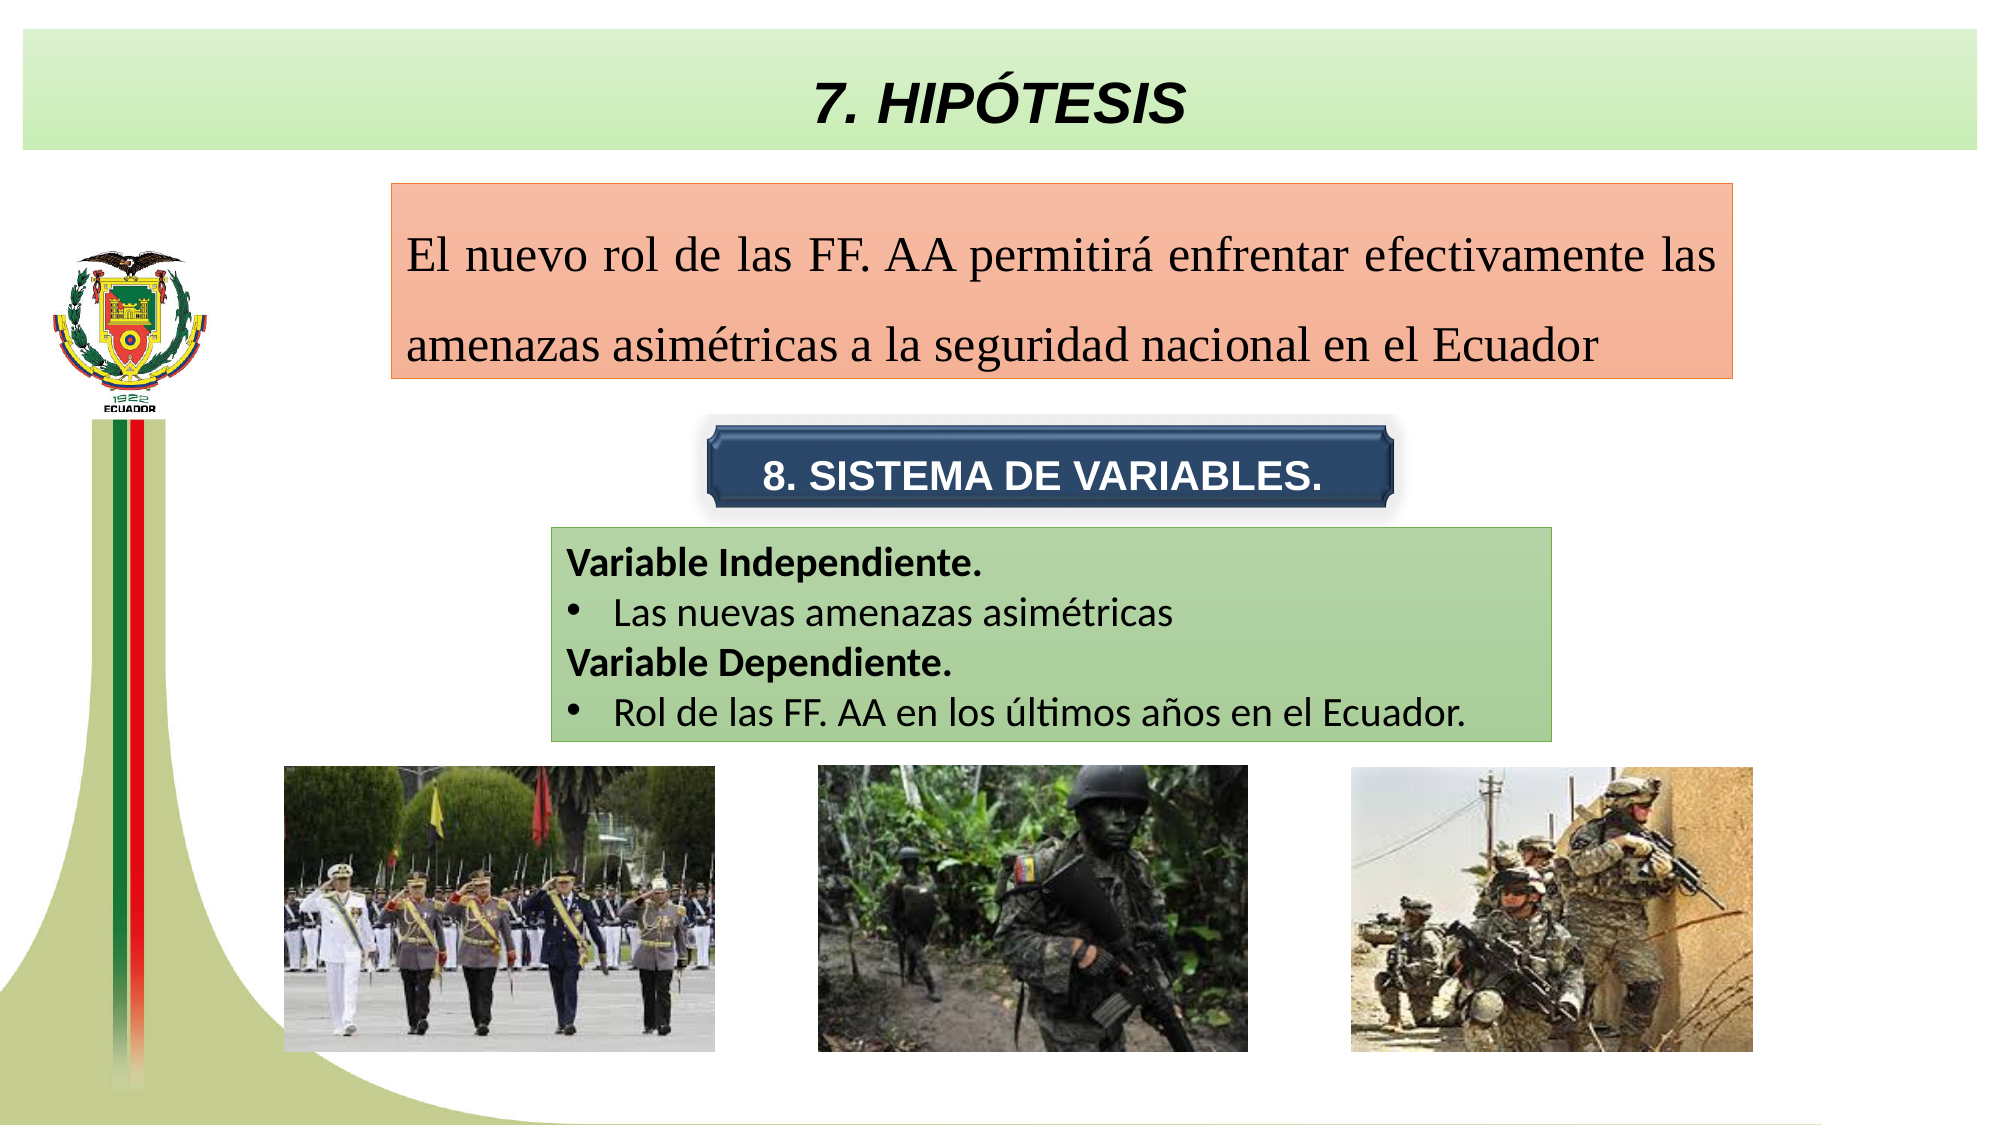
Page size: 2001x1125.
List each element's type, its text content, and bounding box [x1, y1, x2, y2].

picture [0, 0, 2001, 1125]
text_box El nuevo rol de las FF. AA permitirá enfrentar efectivamente las amenazas asimétricas a la seguridad nacional en el Ecuador [391, 183, 1733, 379]
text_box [686, 414, 1414, 558]
text_box Variable Independiente. Las nuevas amenazas asimétricas Variable Dependiente. Rol de las FF. AA en los últimos años en el Ecuador. [551, 527, 1552, 742]
text_box 7. HIPÓTESIS [22, 29, 1978, 151]
